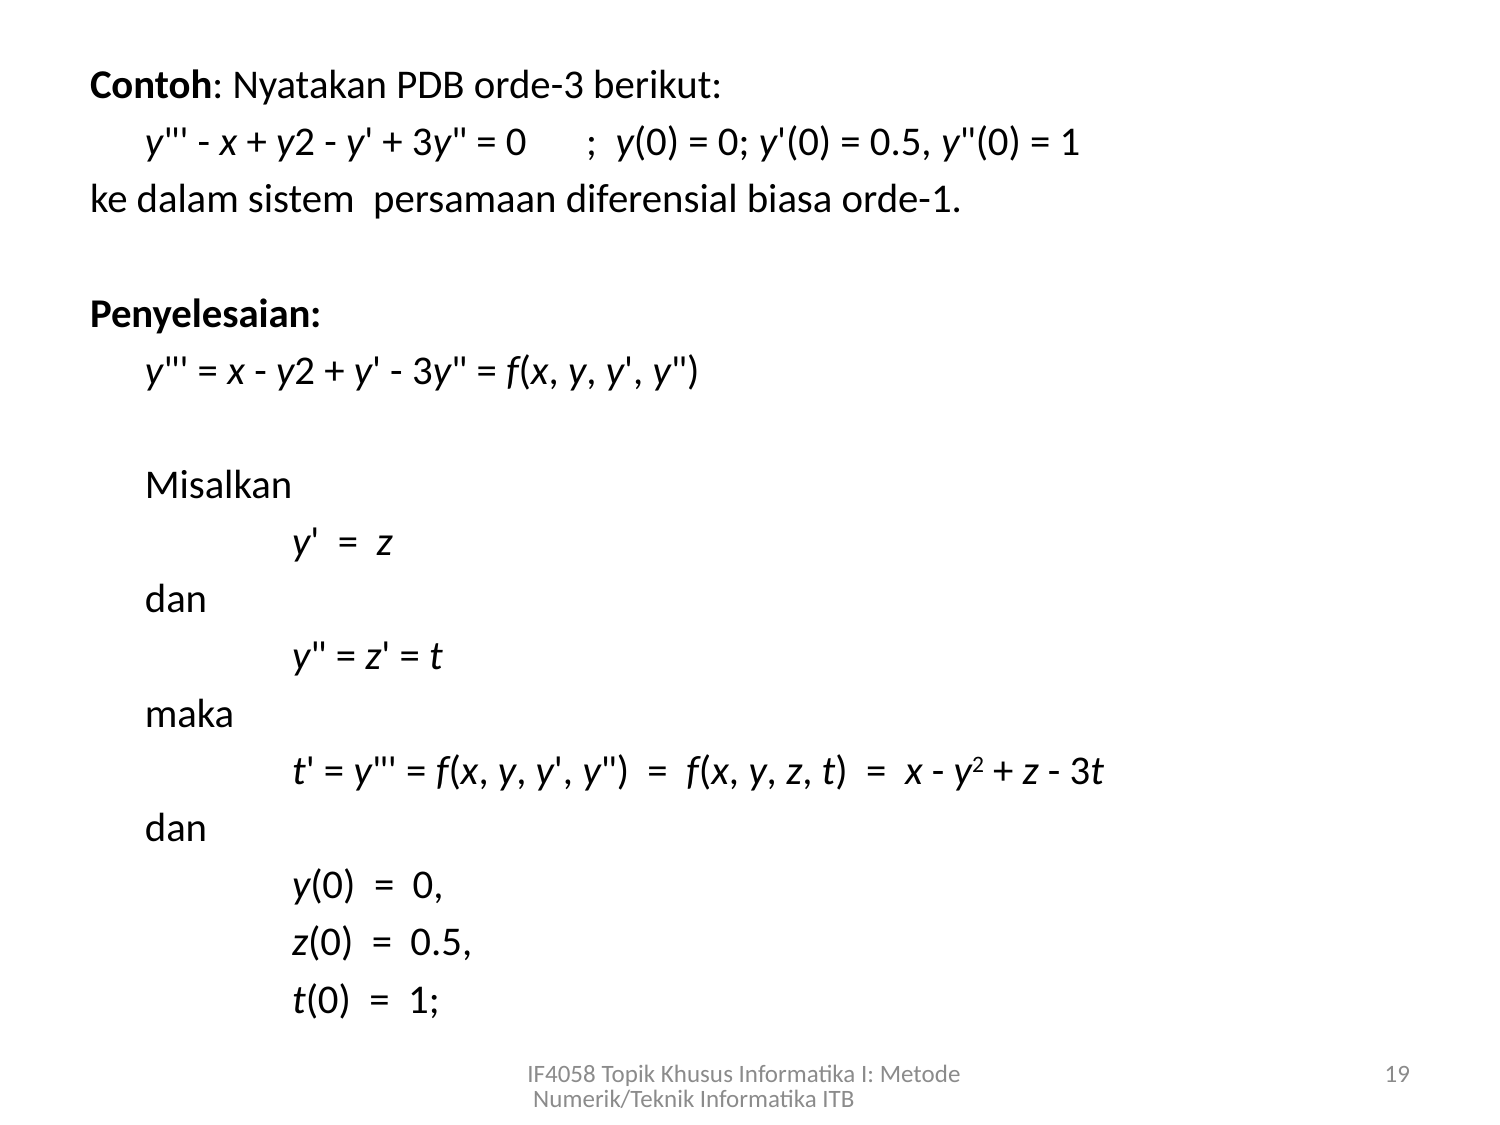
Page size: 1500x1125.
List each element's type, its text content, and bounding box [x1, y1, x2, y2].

list Contoh: Nyatakan PDB orde-3 berikut: y"' - x + y2 - y' + 3y" = 0 ; y(0) = 0; y'(0) = 0.5, y"(0) = 1 ke dalam sistem persamaan diferensial biasa orde-1. Penyelesaian: y"' = x - y2 + y' - 3y" = f(x, y, y', y") Misalkan y' = z dan y" = z' = t maka t' = y"' = f(x, y, y', y") = f(x, y, z, t) = x - y2 + z - 3t dan y(0) = 0, z(0) = 0.5, t(0) = 1; [75, 50, 1425, 1038]
slide_number 19 [1074, 1042, 1425, 1103]
footer IF4058 Topik Khusus Informatika I: Metode Numerik/Teknik Informatika ITB [512, 1042, 988, 1103]
